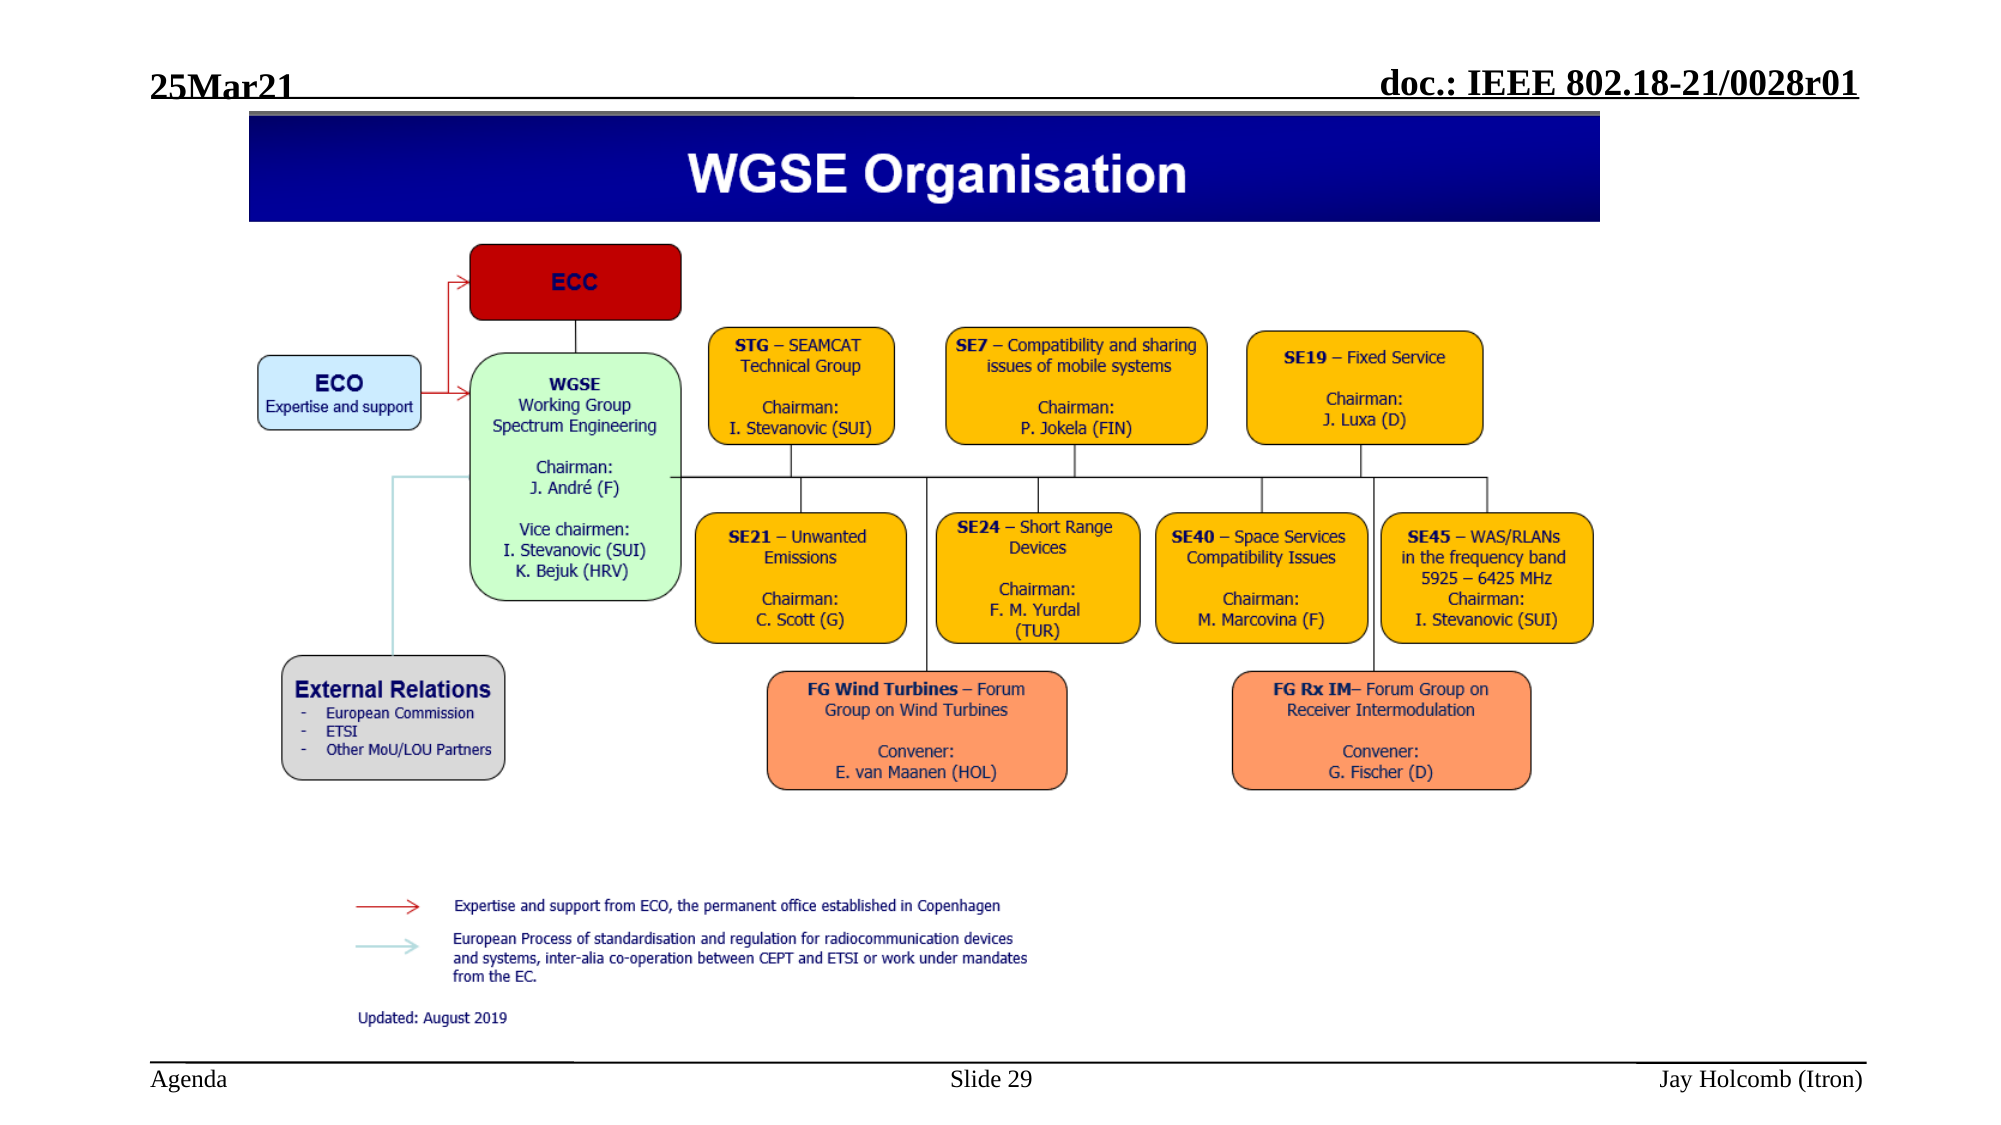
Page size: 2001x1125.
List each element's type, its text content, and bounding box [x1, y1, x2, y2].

footer Jay Holcomb (Itron) [1166, 1061, 1864, 1093]
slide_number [149, 62, 634, 108]
picture [249, 111, 1601, 1049]
slide_number Slide 29 [916, 1061, 1067, 1123]
